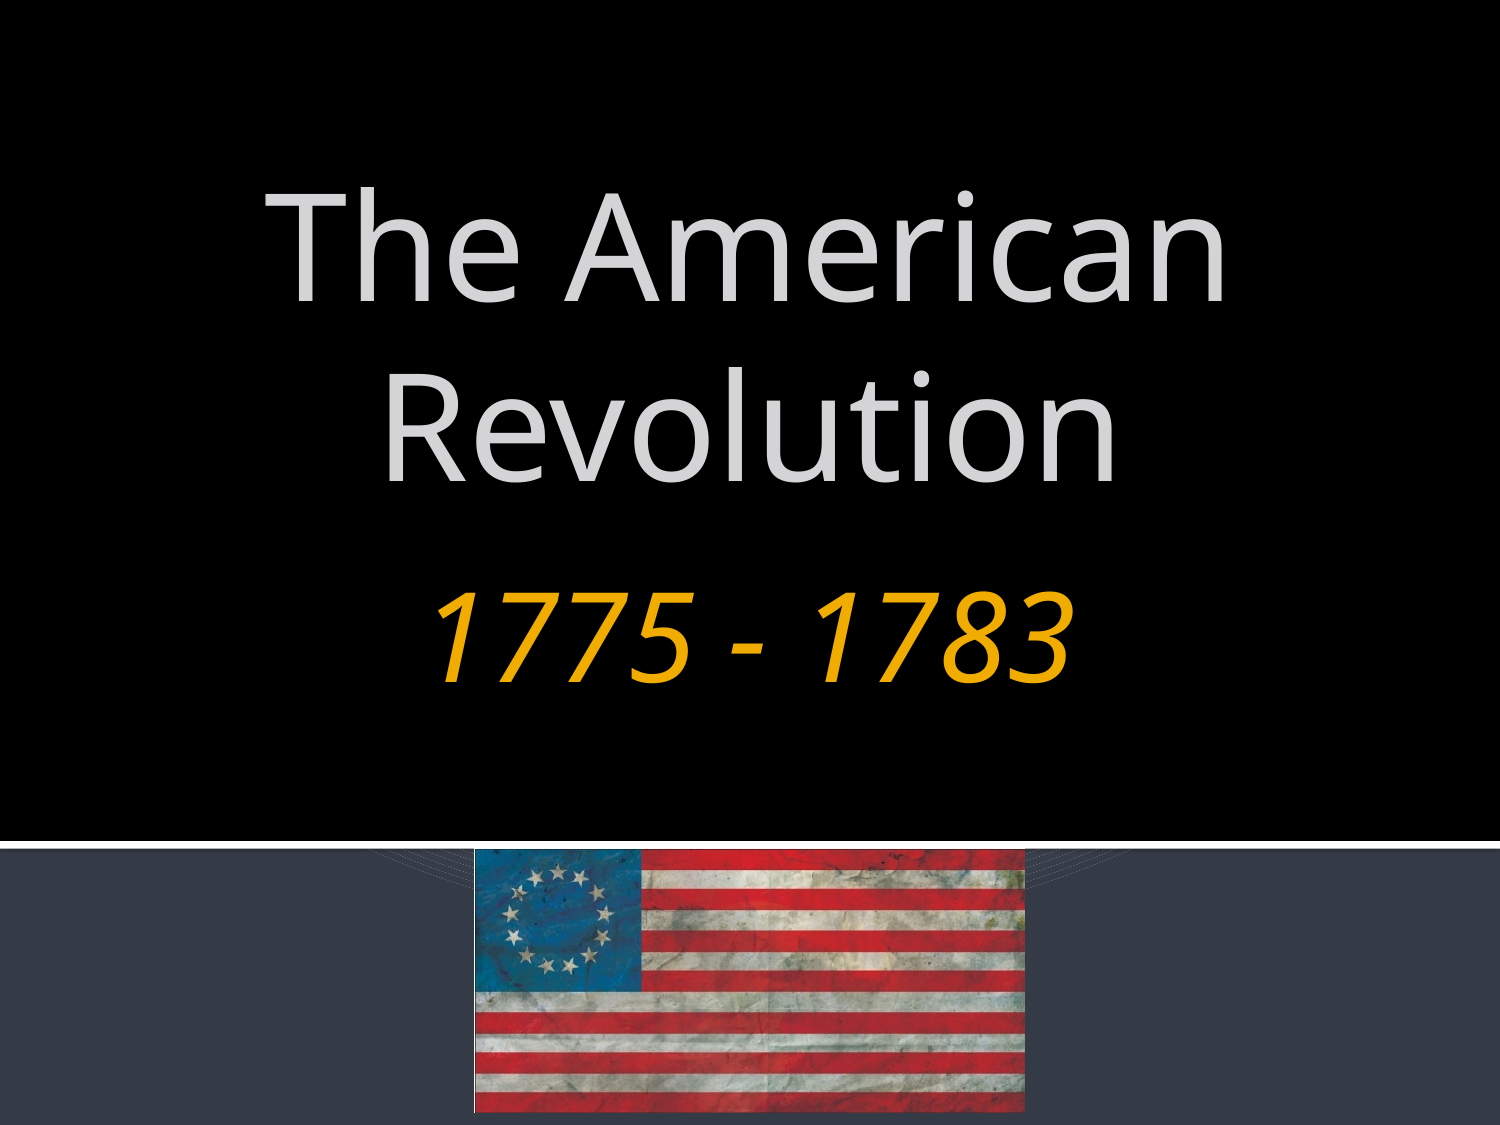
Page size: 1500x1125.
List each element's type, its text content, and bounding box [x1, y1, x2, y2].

subtitle 1775 - 1783 [236, 549, 1262, 750]
title The American Revolution [112, 149, 1388, 513]
picture [474, 848, 1025, 1113]
